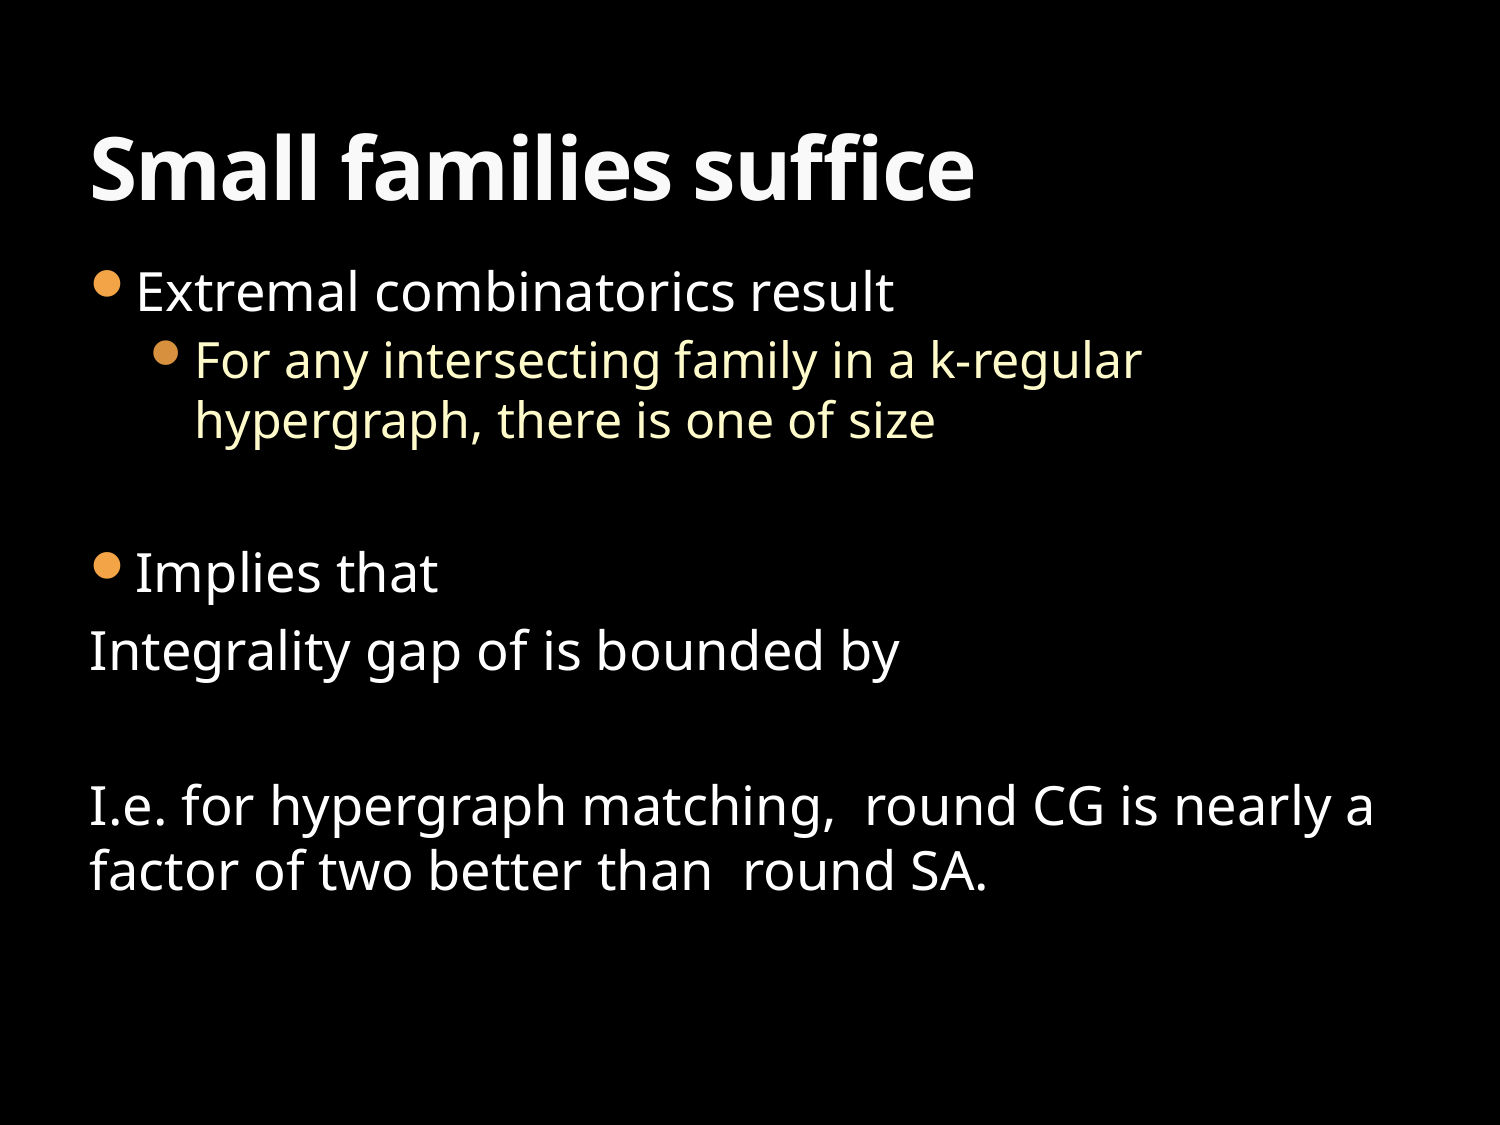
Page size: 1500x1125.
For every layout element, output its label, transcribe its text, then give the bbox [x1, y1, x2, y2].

title Small families suffice [74, 24, 1425, 225]
